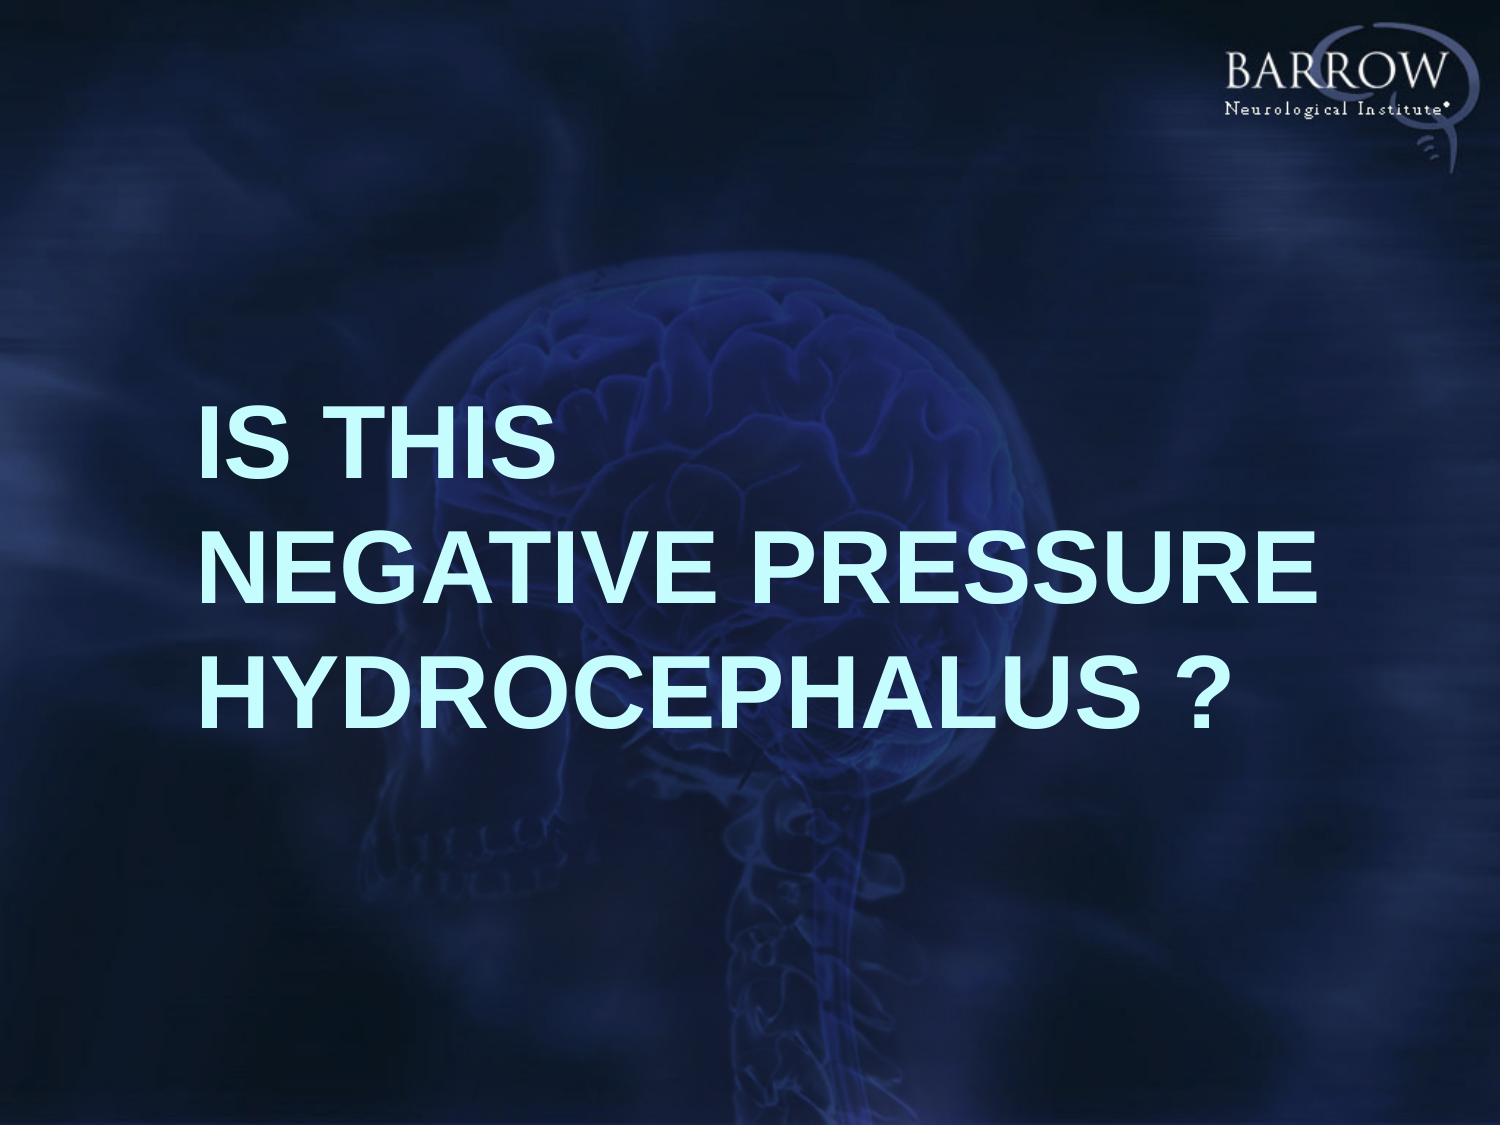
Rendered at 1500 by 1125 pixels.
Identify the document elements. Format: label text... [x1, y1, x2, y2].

picture [0, 0, 1500, 1125]
text_box IS this negative pressure hydrocephalus ? [187, 367, 1450, 525]
